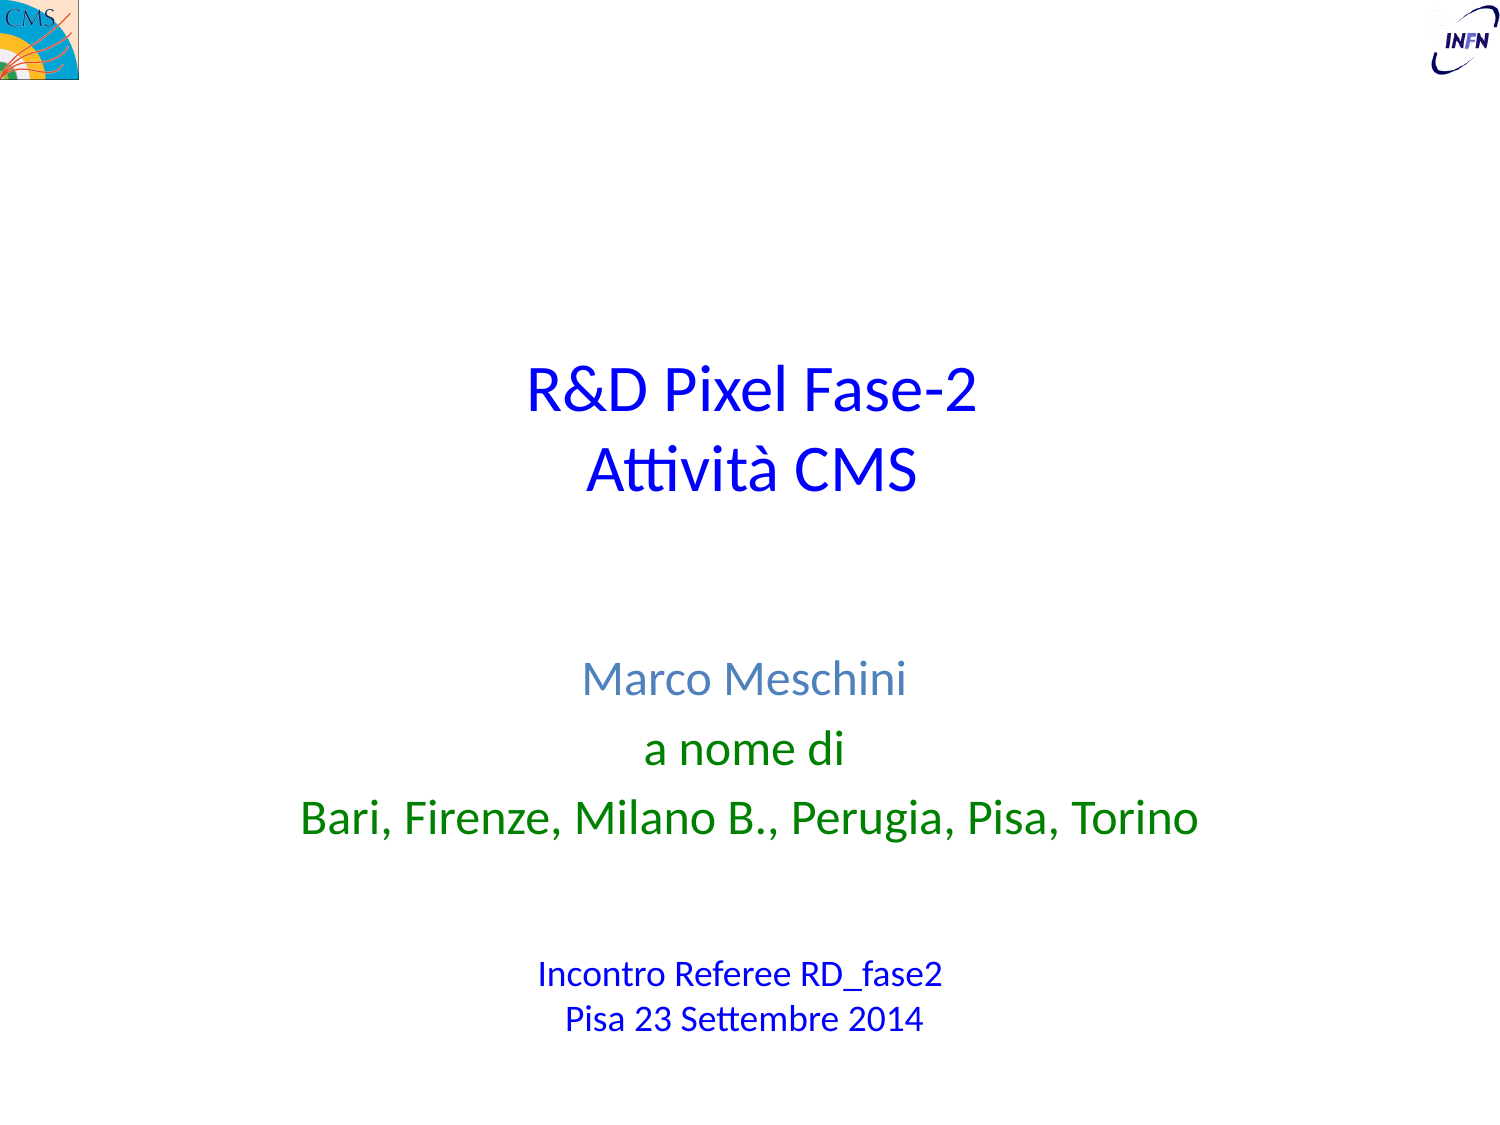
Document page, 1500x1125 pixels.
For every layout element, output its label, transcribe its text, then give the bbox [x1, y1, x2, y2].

subtitle Marco Meschini a nome di Bari, Firenze, Milano B., Perugia, Pisa, Torino [225, 637, 1275, 903]
picture [15, 0, 79, 69]
picture [1425, 0, 1500, 80]
title R&D Pixel Fase-2 Attività CMS [42, 228, 1463, 621]
picture [0, 34, 51, 80]
text_box Incontro Referee RD_fase2 Pisa 23 Settembre 2014 [459, 941, 1030, 1047]
